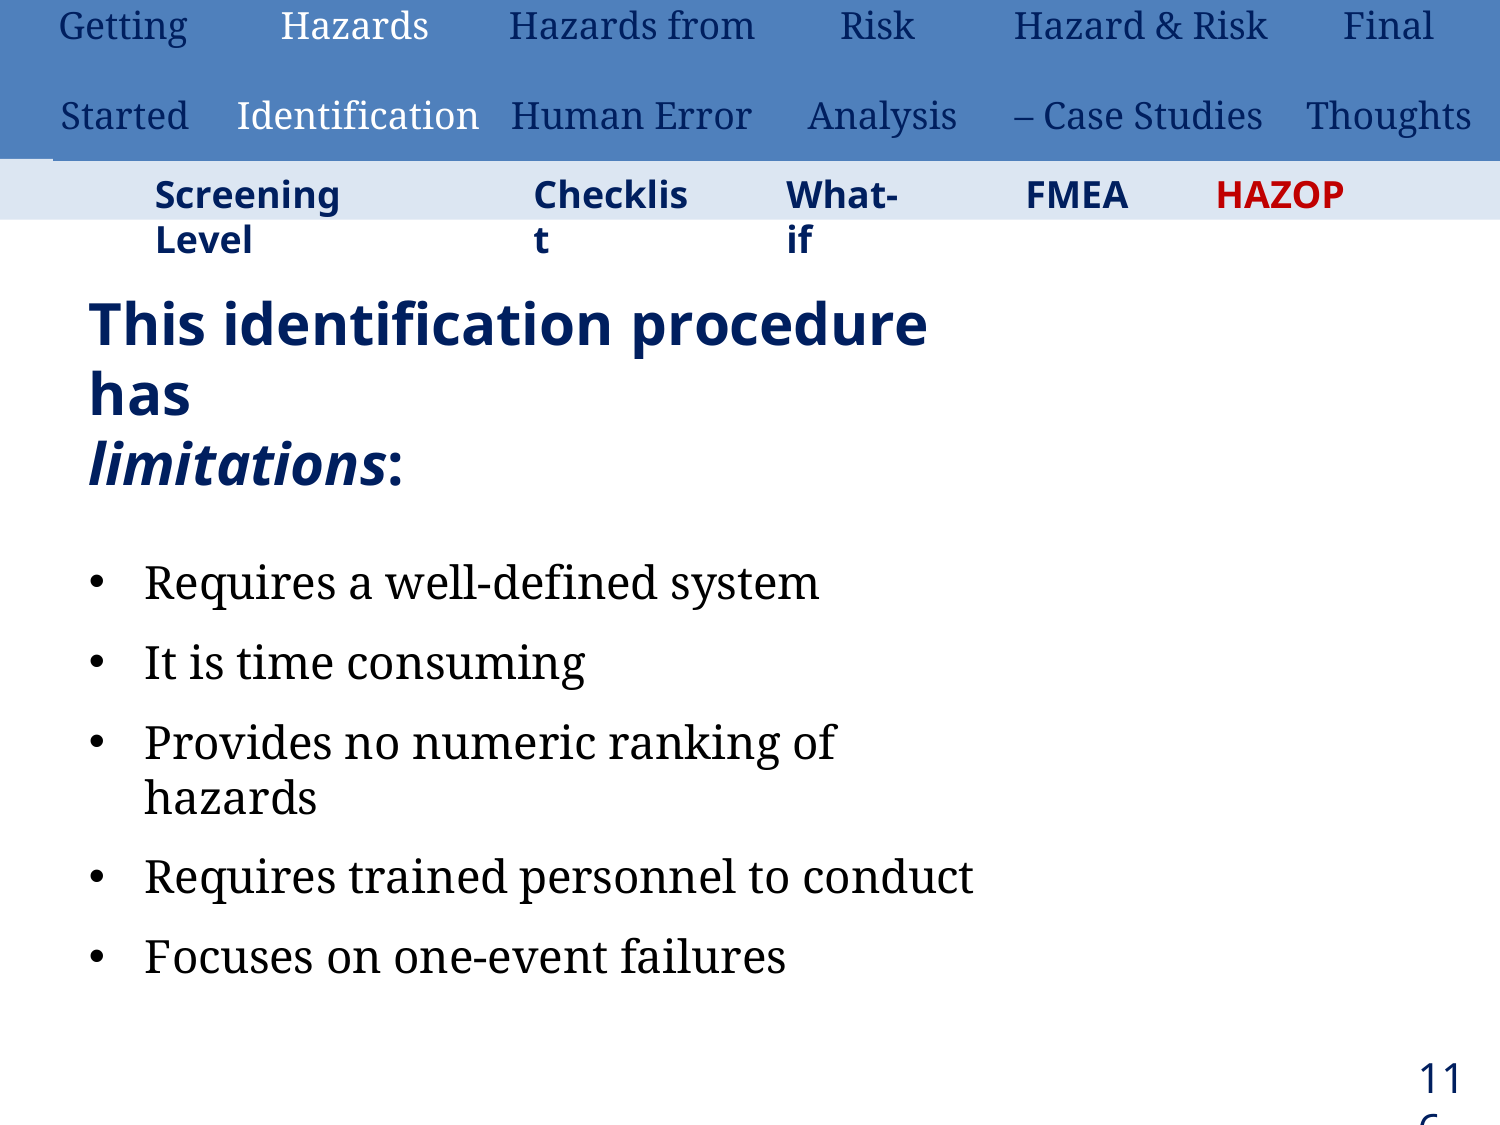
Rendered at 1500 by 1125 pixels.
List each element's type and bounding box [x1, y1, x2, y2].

table_header [53, 0, 1500, 90]
text_box [86, 287, 992, 984]
text_box [1413, 1052, 1490, 1125]
text_box [0, 158, 1500, 261]
table_cell [53, 90, 1500, 161]
